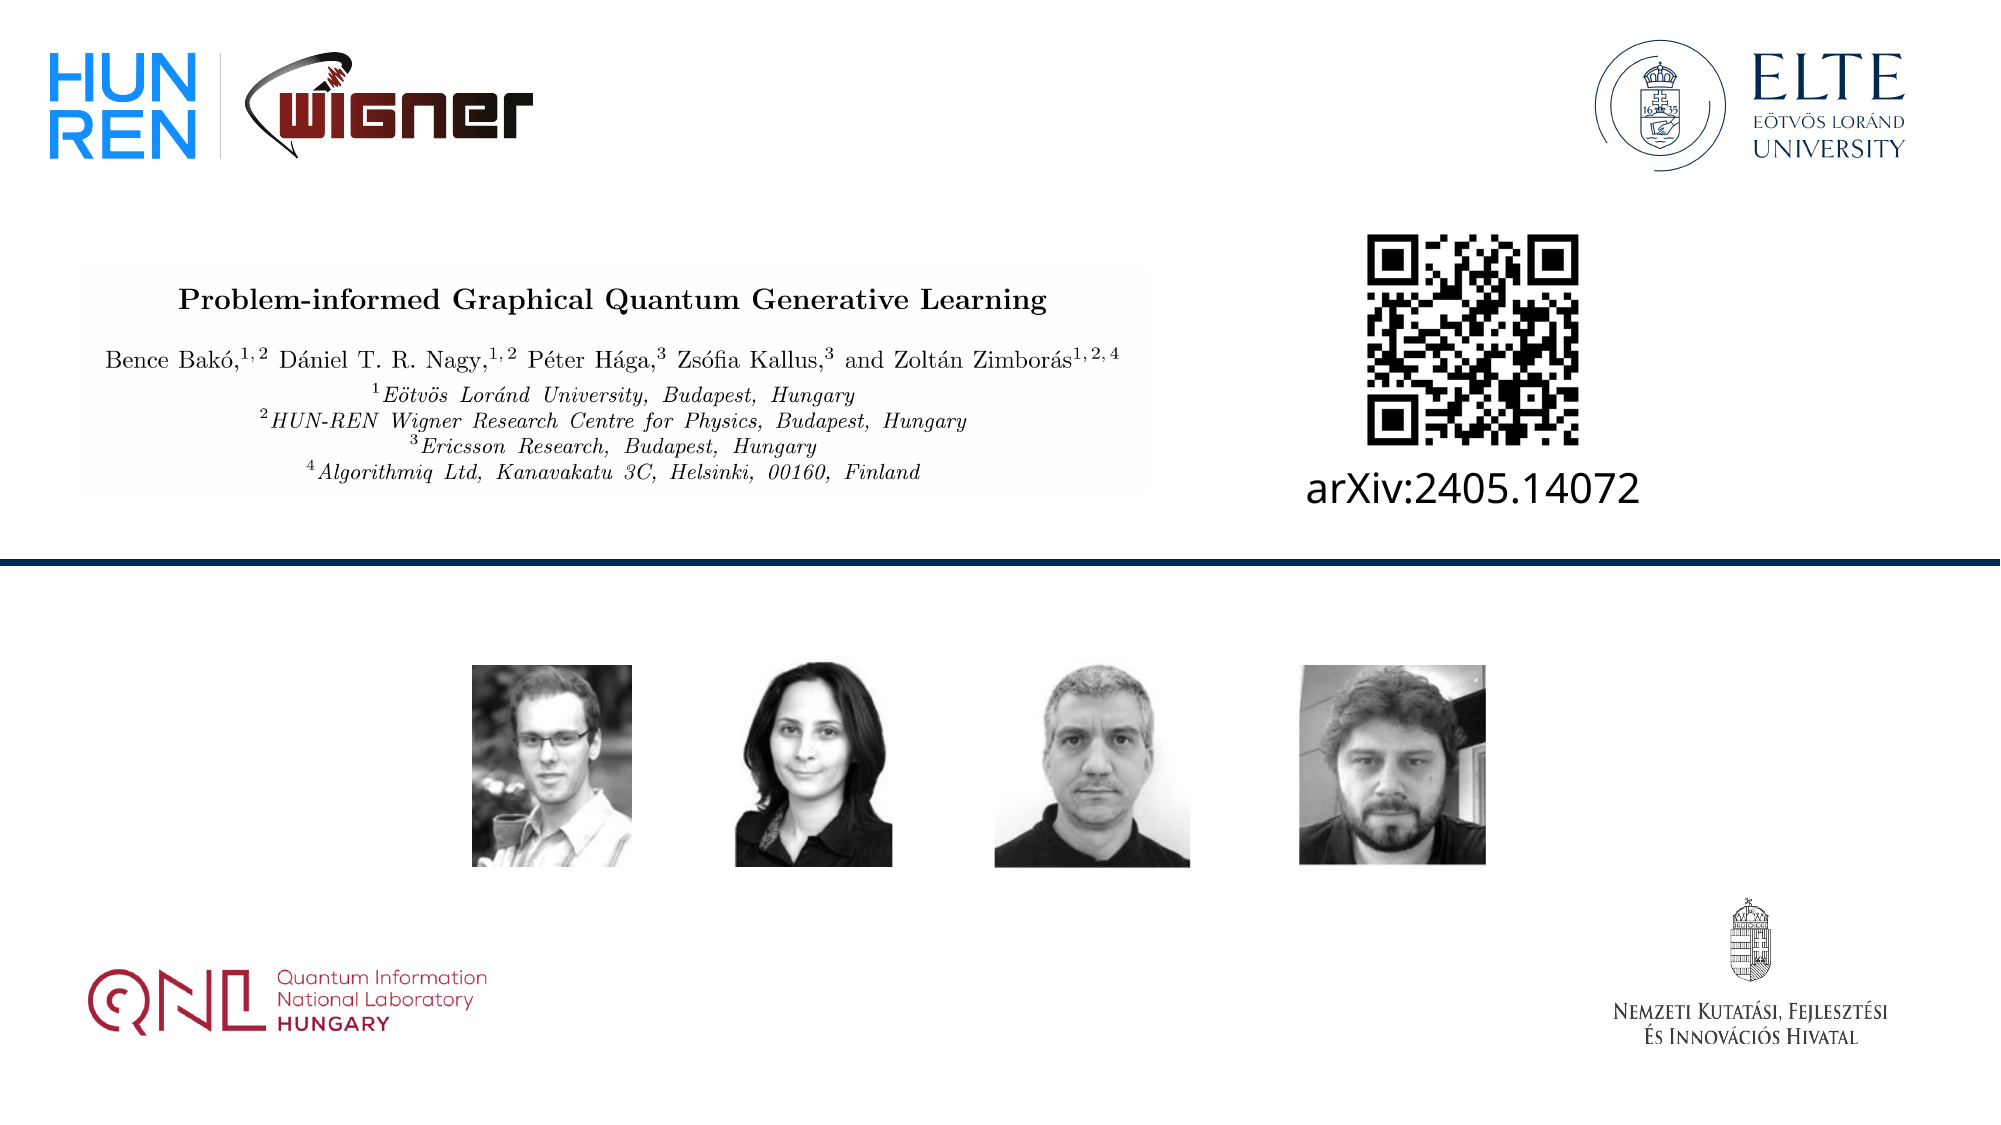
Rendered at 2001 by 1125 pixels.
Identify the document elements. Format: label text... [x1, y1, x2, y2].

picture [471, 665, 633, 868]
picture [732, 655, 894, 868]
subtitle arXiv:2405.14072 [1265, 459, 1681, 529]
picture [1353, 219, 1594, 461]
picture [1298, 664, 1487, 866]
picture [993, 654, 1191, 868]
picture [77, 266, 1150, 495]
picture [1592, 36, 1908, 174]
picture [77, 948, 495, 1052]
picture [1613, 897, 1887, 1044]
picture [50, 51, 534, 160]
